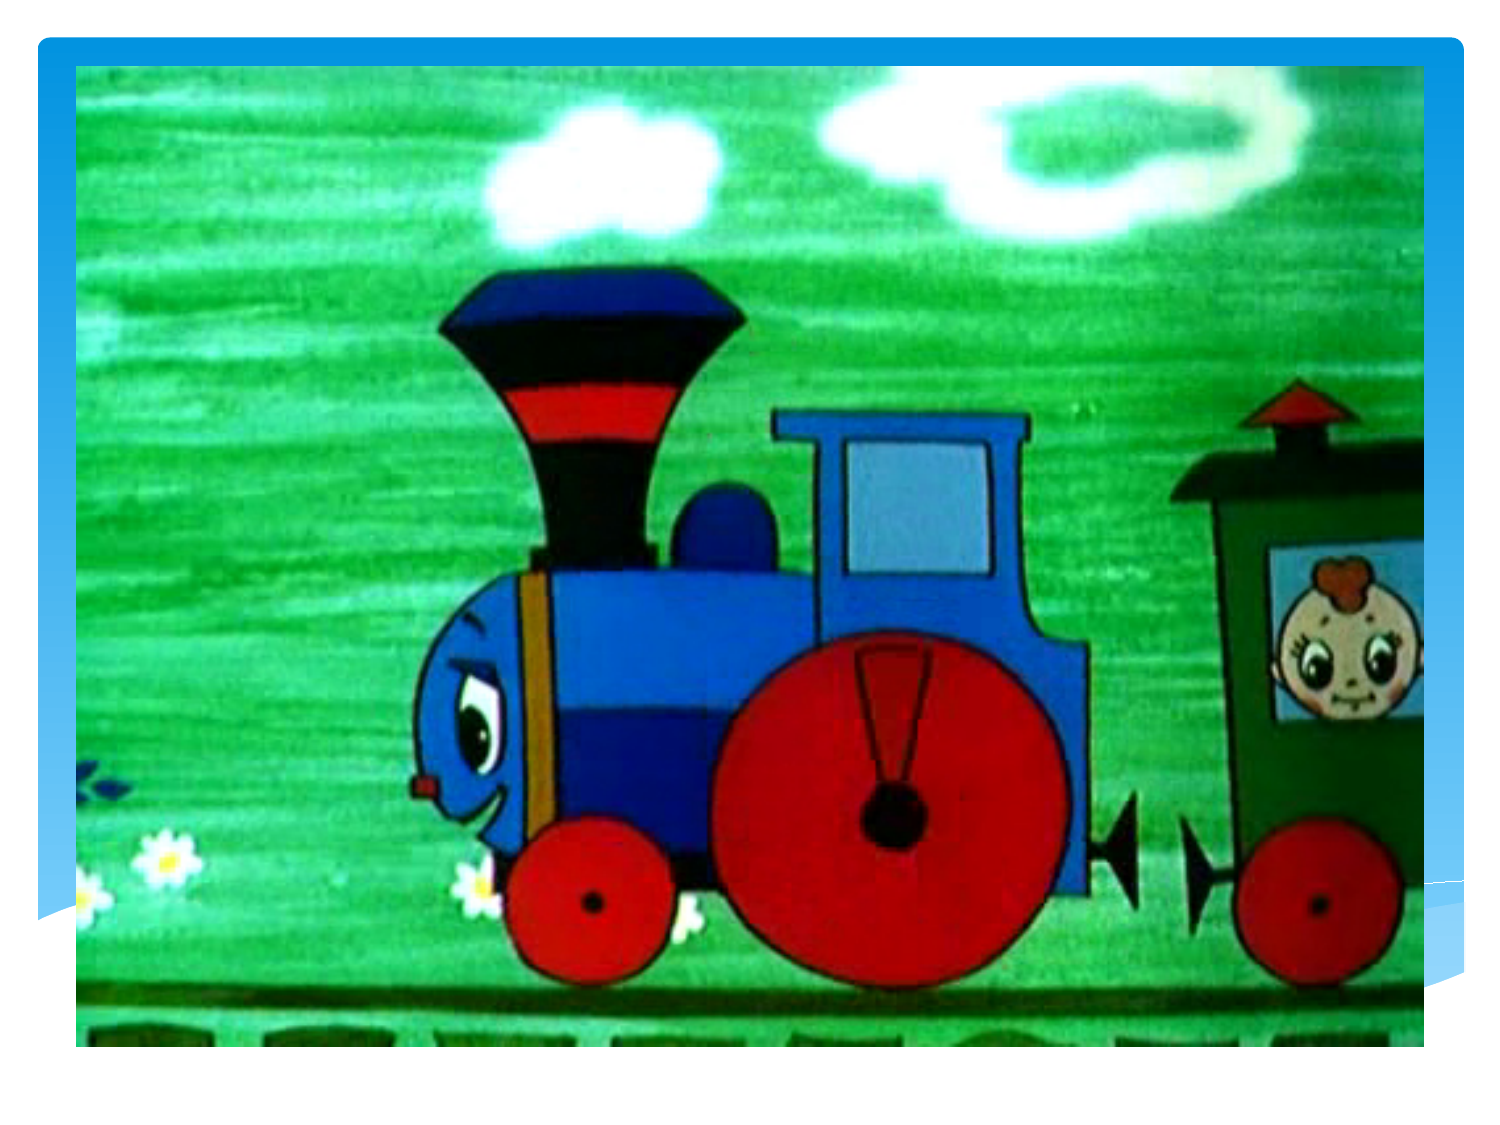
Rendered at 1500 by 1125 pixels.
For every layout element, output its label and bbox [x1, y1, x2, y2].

picture [76, 767, 89, 779]
picture [76, 67, 1424, 1047]
